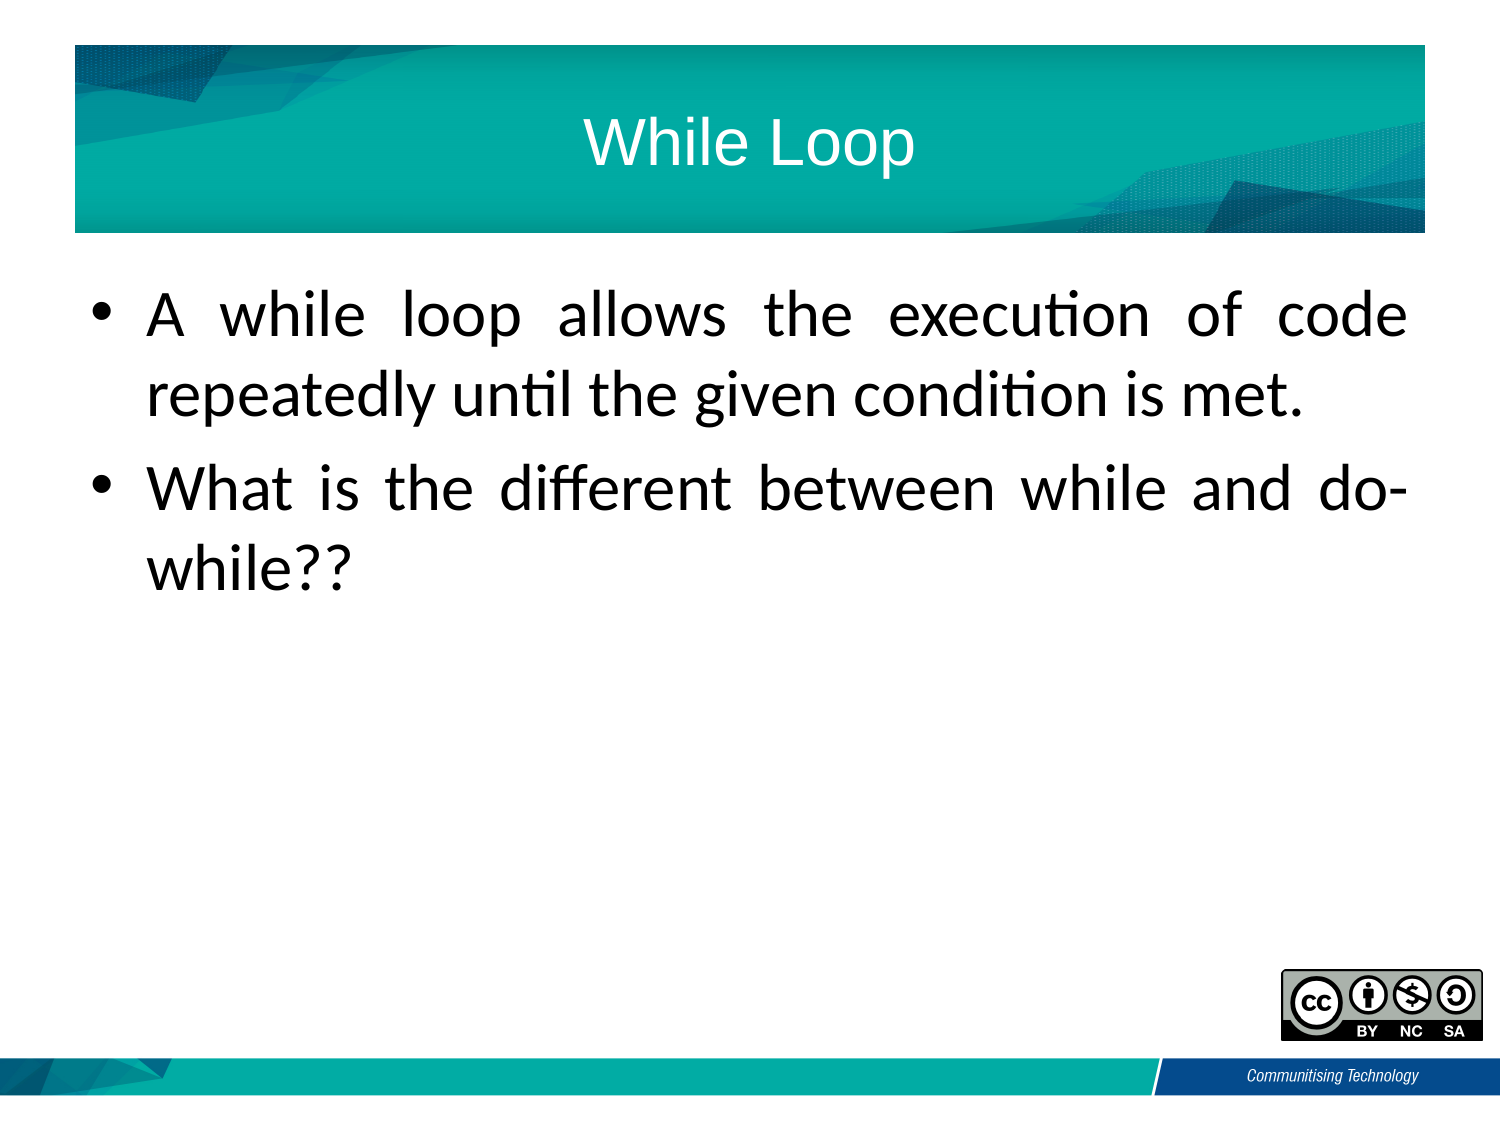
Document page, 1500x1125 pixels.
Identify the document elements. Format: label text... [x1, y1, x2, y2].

title While Loop [75, 45, 1425, 233]
list A while loop allows the execution of code repeatedly until the given condition is met. What is the different between while and do-while?? [75, 262, 1425, 1005]
picture [0, 0, 1500, 1125]
